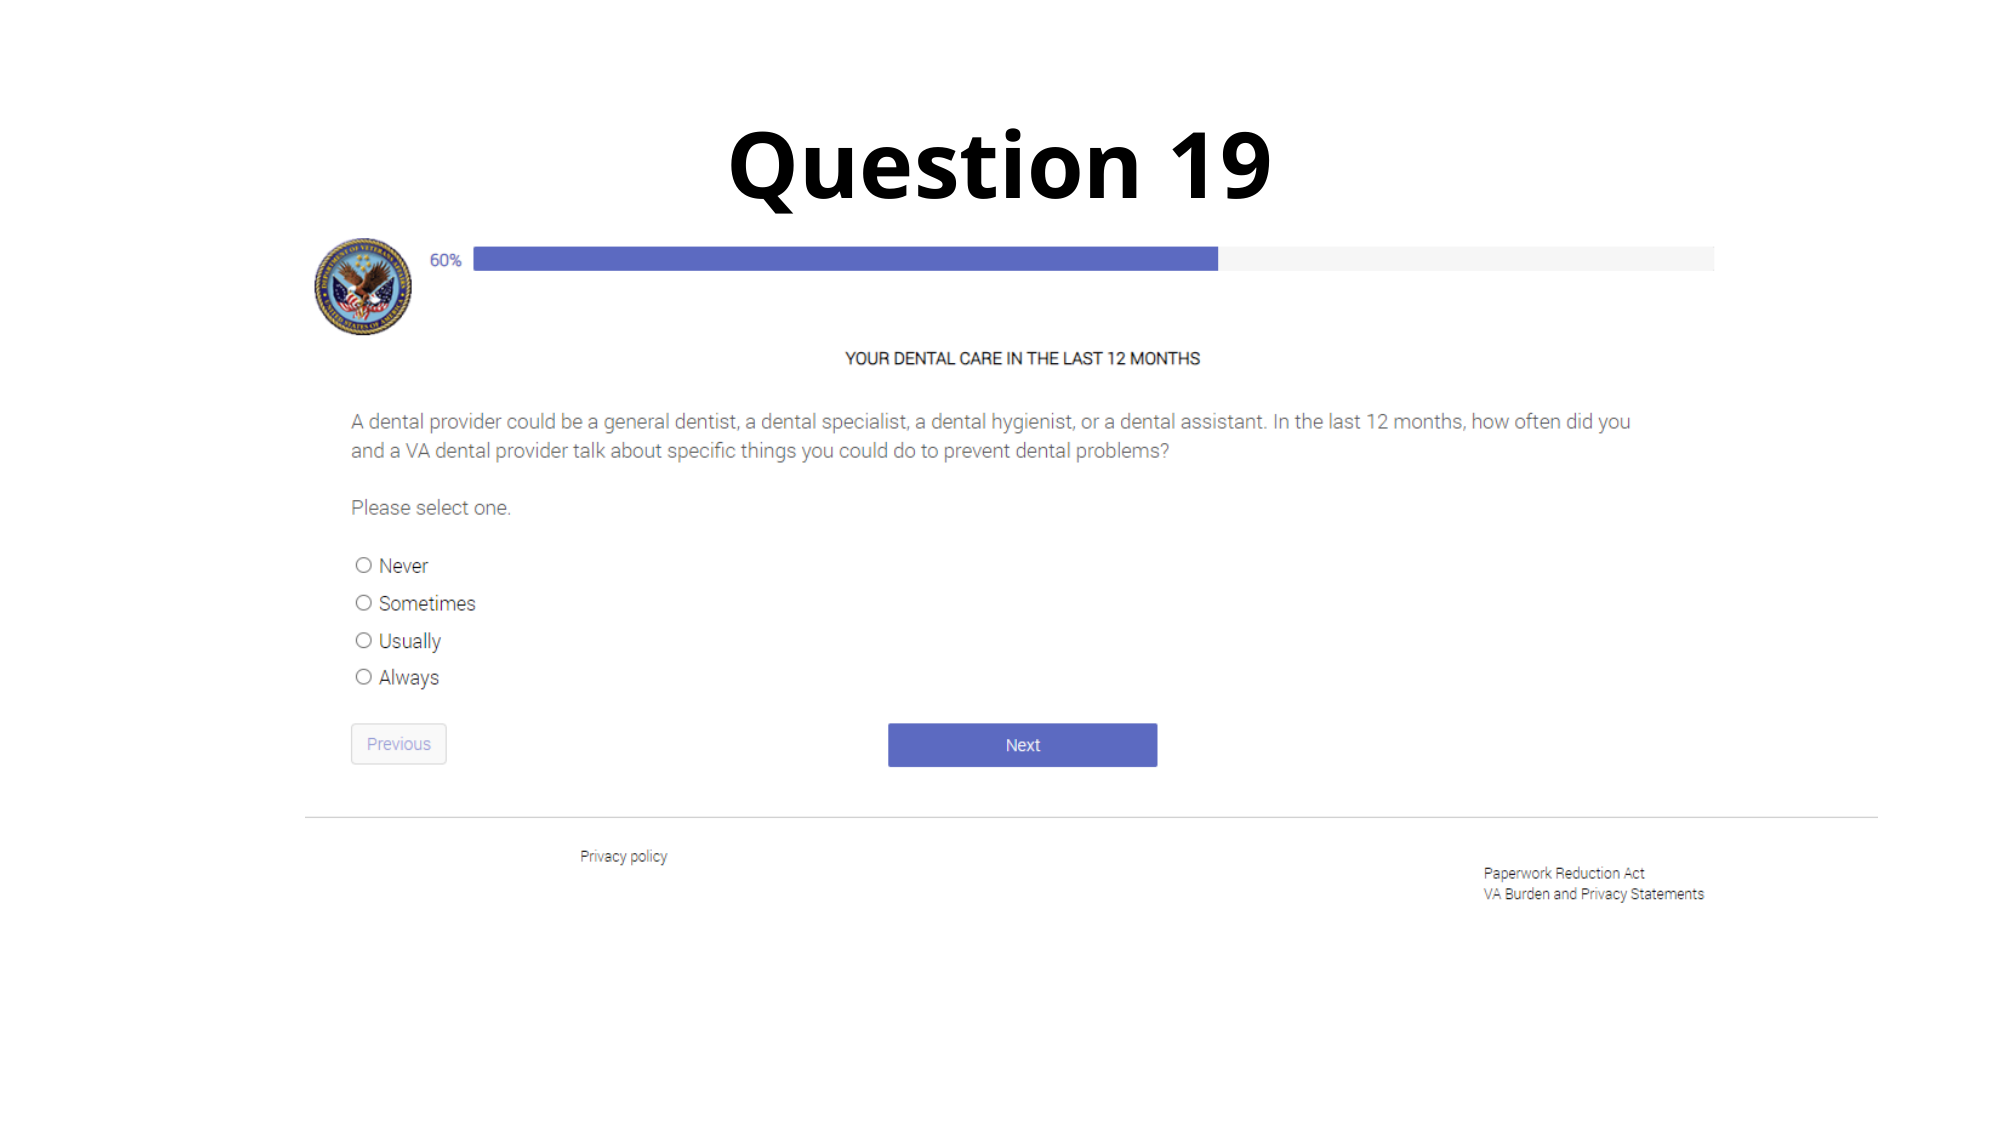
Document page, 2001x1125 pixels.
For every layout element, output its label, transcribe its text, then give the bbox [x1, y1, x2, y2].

title Question 19 [137, 59, 1863, 278]
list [305, 237, 1878, 1034]
